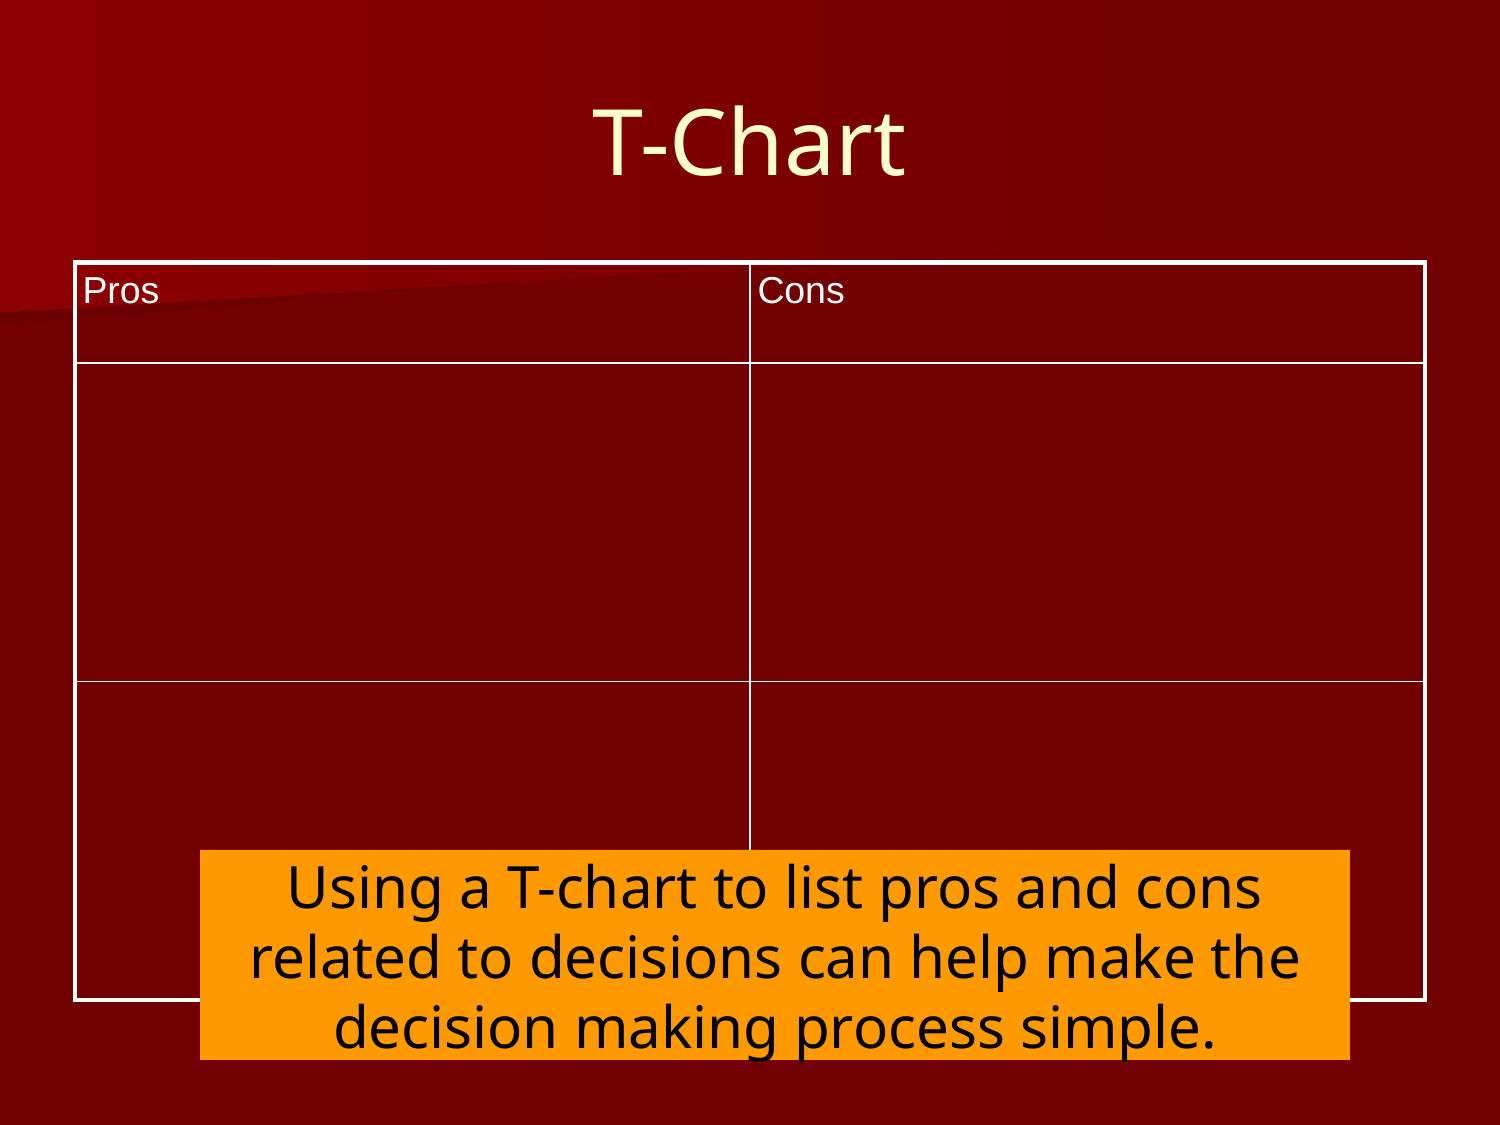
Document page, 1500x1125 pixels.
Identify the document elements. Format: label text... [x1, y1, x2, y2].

table_header Cons [751, 265, 1423, 362]
table_cell [77, 682, 749, 998]
table_header Pros [77, 265, 749, 362]
table_cell [751, 364, 1423, 681]
text_box Using a T-chart to list pros and cons related to decisions can help make the decision making process simple. [200, 849, 1350, 1060]
table_cell [751, 682, 1423, 998]
title T-Chart [75, 45, 1425, 233]
table_cell [77, 364, 749, 681]
